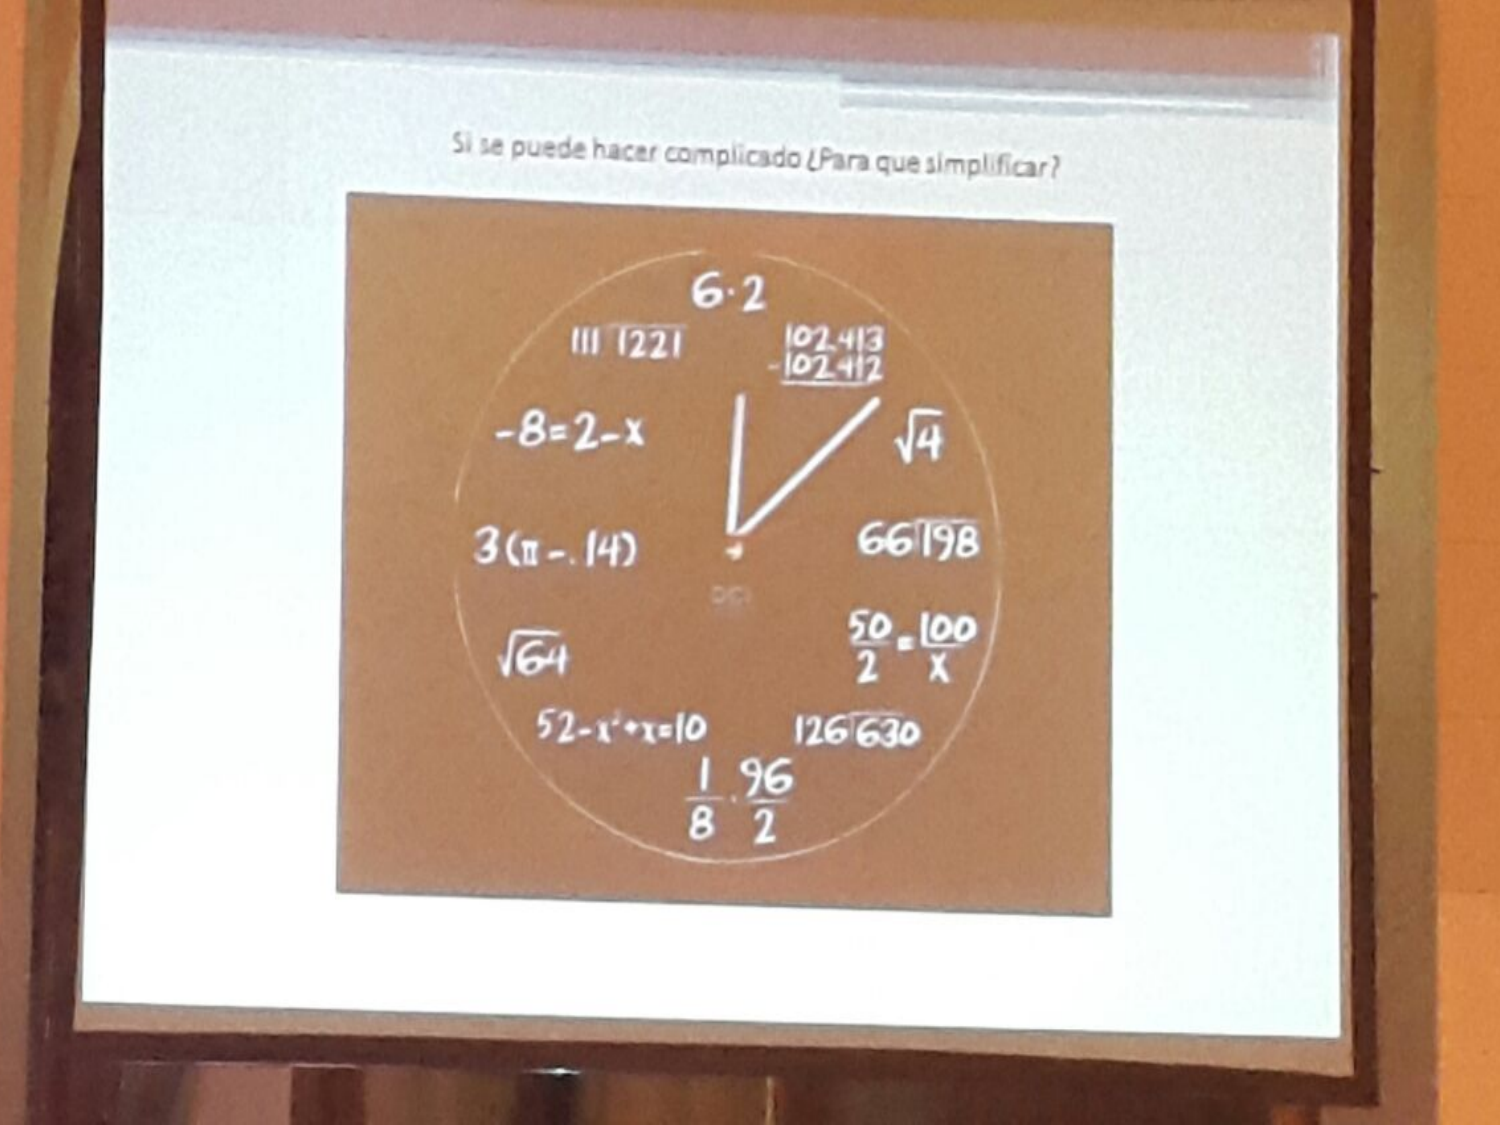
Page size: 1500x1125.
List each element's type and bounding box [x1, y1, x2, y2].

list [0, 0, 1500, 1125]
